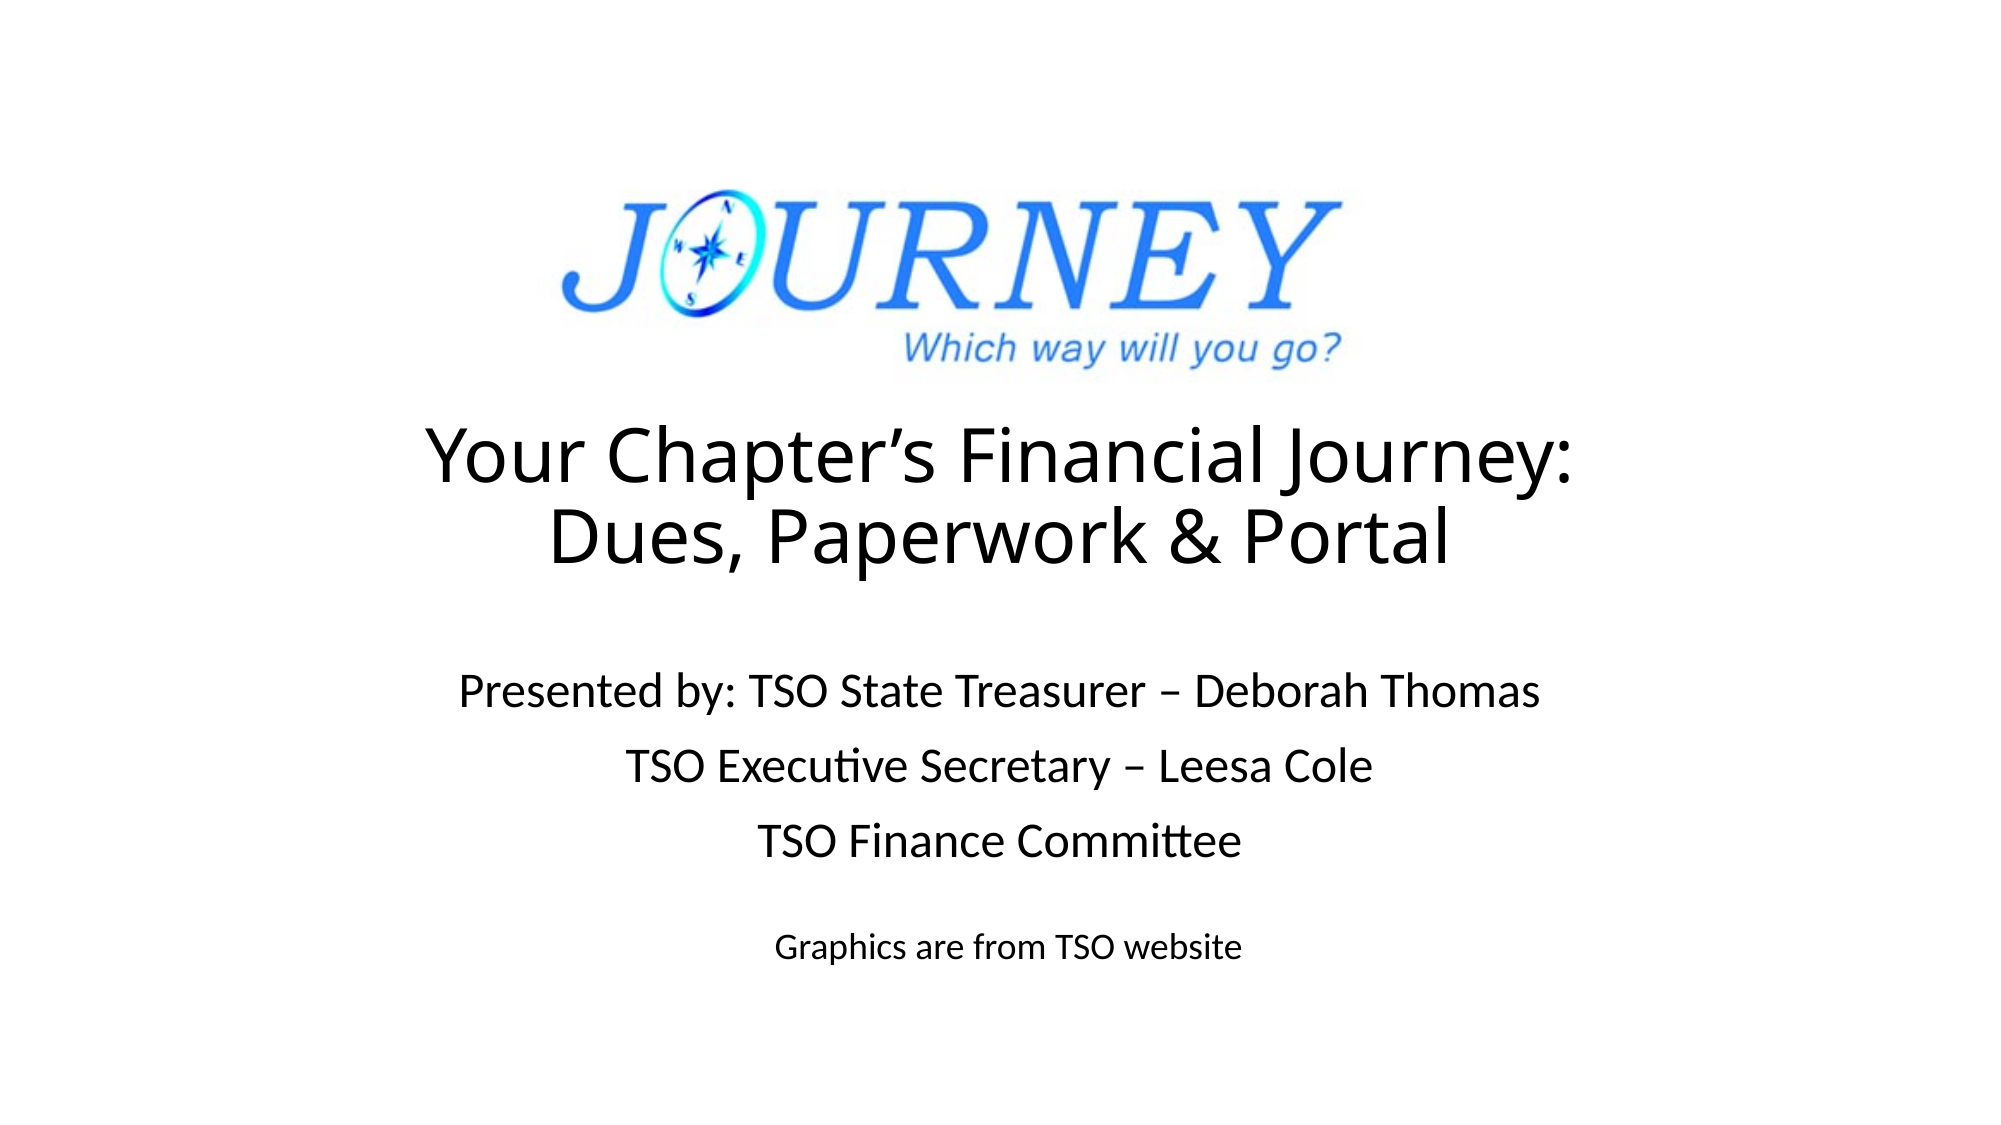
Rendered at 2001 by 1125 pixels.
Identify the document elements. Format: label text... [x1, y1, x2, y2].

title Your Chapter’s Financial Journey: Dues, Paperwork & Portal [249, 184, 1750, 587]
subtitle Presented by: TSO State Treasurer – Deborah Thomas TSO Executive Secretary – Leesa Cole TSO Finance Committee [249, 657, 1750, 902]
text_box Graphics are from TSO website [759, 914, 1344, 975]
picture [537, 135, 1371, 393]
